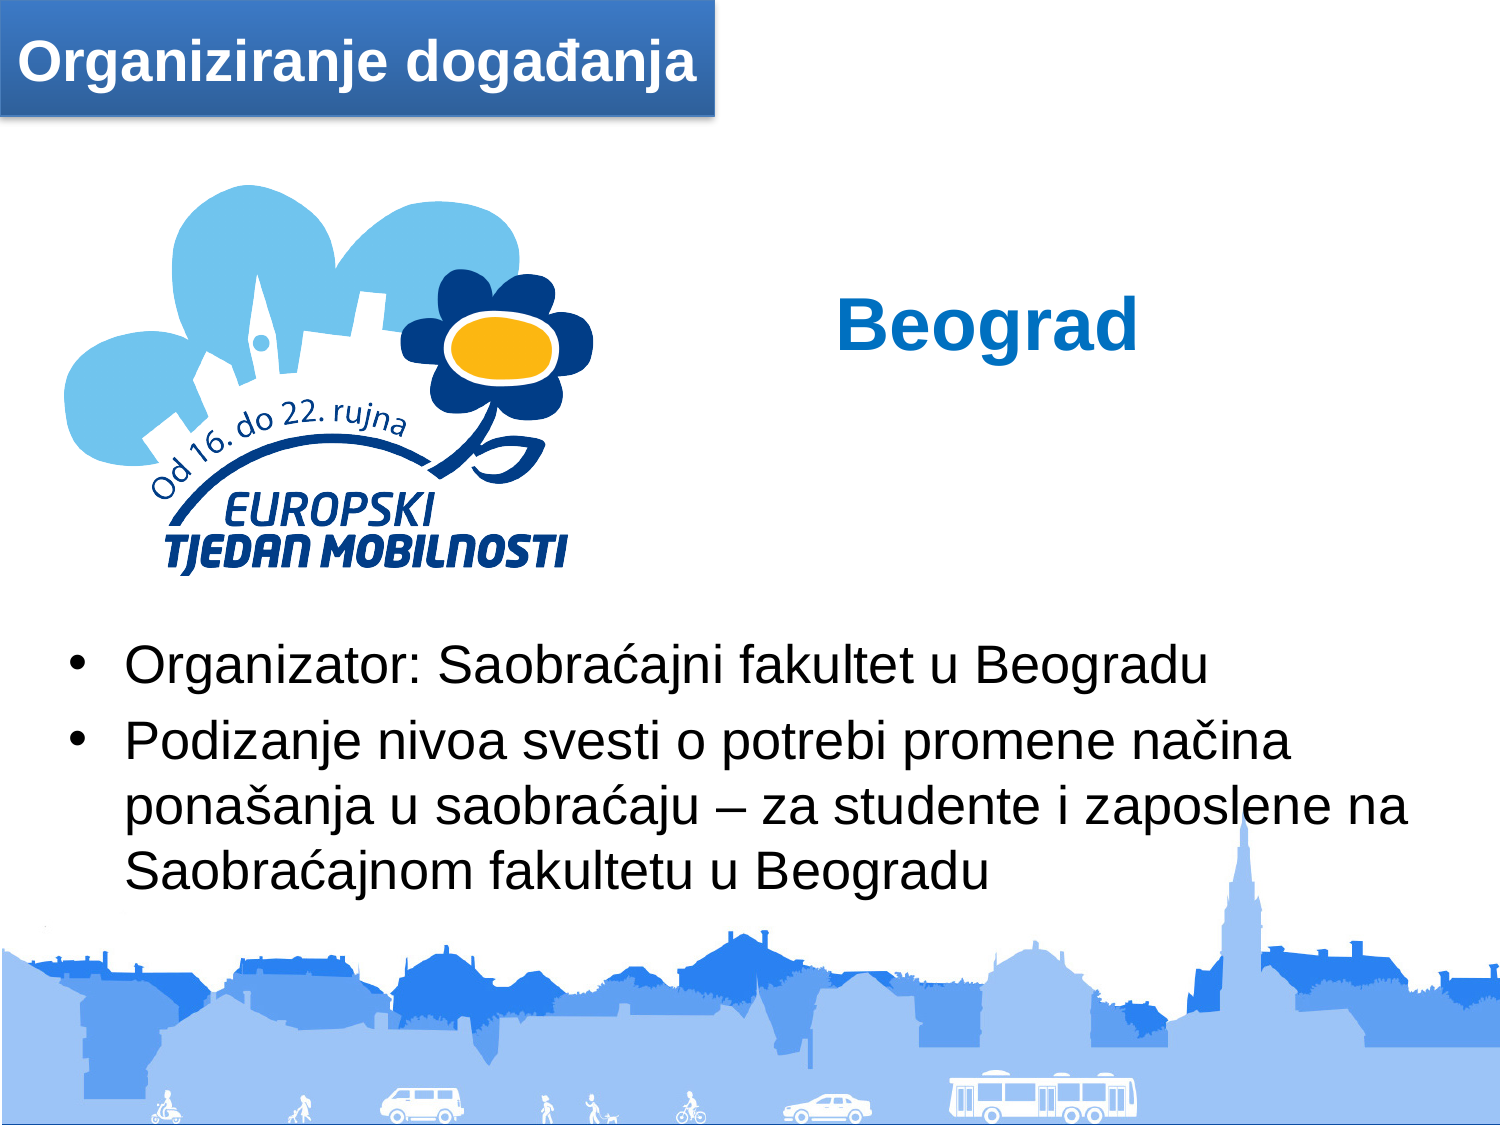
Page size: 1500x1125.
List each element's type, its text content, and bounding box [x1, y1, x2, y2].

list Organizator: Saobraćajni fakultet u Beogradu Podizanje nivoa svesti o potrebi promene načina ponašanja u saobraćaju – za studente i zaposlene na Saobraćajnom fakultetu u Beogradu [53, 621, 1484, 802]
picture [2, 804, 1500, 1125]
text_box Organiziranje događanja [0, 0, 715, 117]
title Beograd [820, 249, 1500, 391]
picture [48, 185, 608, 576]
